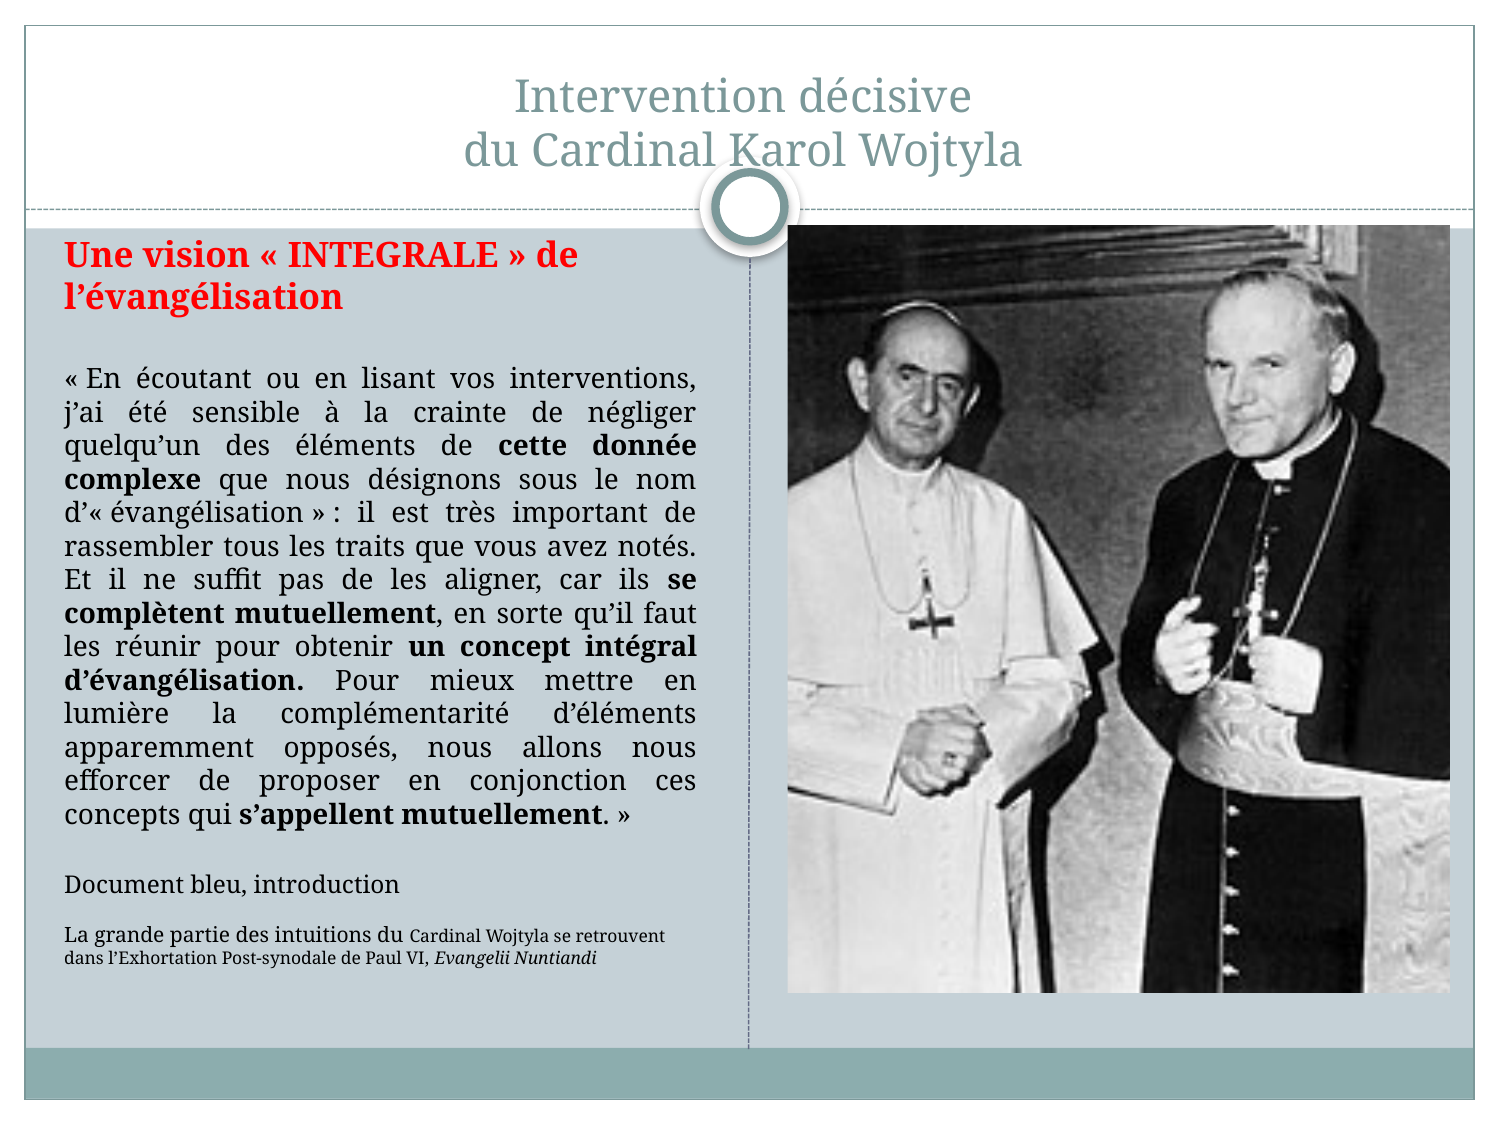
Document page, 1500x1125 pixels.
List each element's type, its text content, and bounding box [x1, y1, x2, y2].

title Intervention décisive du Cardinal Karol Wojtyla [49, 58, 1450, 184]
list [787, 224, 1451, 994]
list Une vision « INTEGRALE » de l’évangélisation « En écoutant ou en lisant vos interventions, j’ai été sensible à la crainte de négliger quelqu’un des éléments de cette donnée complexe que nous désignons sous le nom d’« évangélisation » : il est très important de rassembler tous les traits que vous avez notés. Et il ne suffit pas de les aligner, car ils se complètent mutuellement, en sorte qu’il faut les réunir pour obtenir un concept intégral d’évangélisation. Pour mieux mettre en lumière la complémentarité d’éléments apparemment opposés, nous allons nous efforcer de proposer en conjonction ces concepts qui s’appellent mutuellement. » Document bleu, introduction La grande partie des intuitions du Cardinal Wojtyla se retrouvent dans l’Exhortation Post-synodale de Paul VI, Evangelii Nuntiandi [49, 224, 712, 993]
